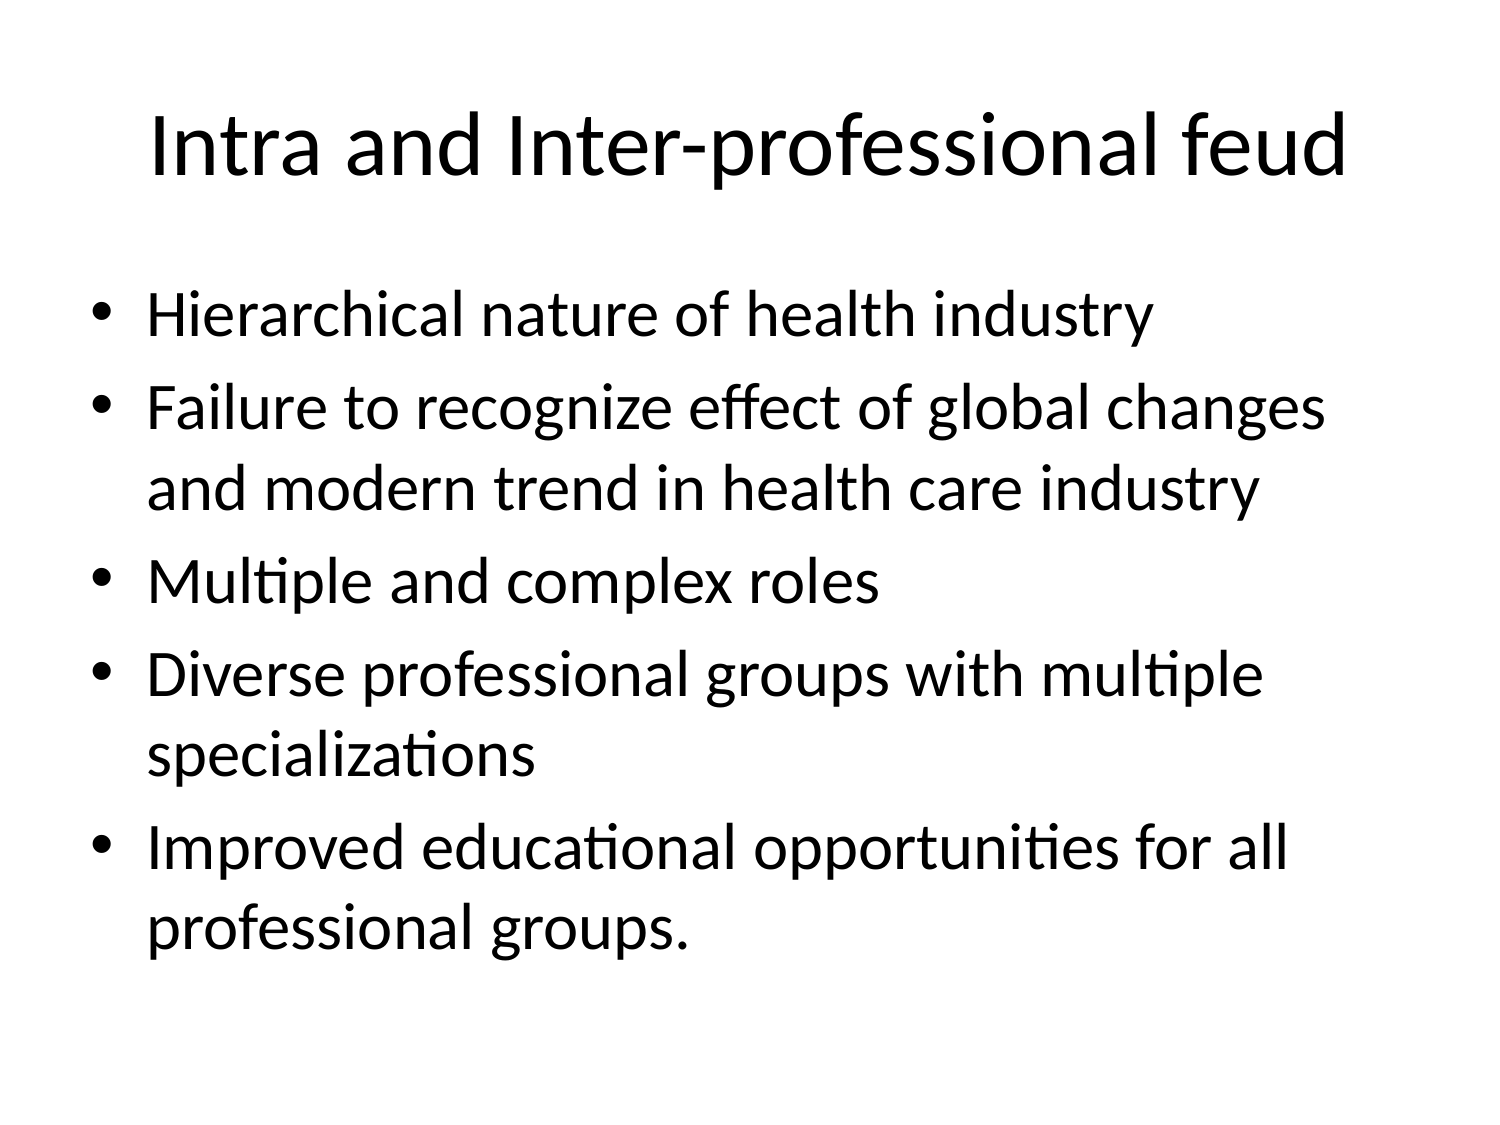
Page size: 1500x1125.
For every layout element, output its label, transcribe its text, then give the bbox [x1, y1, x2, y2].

list Hierarchical nature of health industry Failure to recognize effect of global changes and modern trend in health care industry Multiple and complex roles Diverse professional groups with multiple specializations Improved educational opportunities for all professional groups. [75, 262, 1425, 1005]
title Intra and Inter-professional feud [75, 45, 1425, 233]
